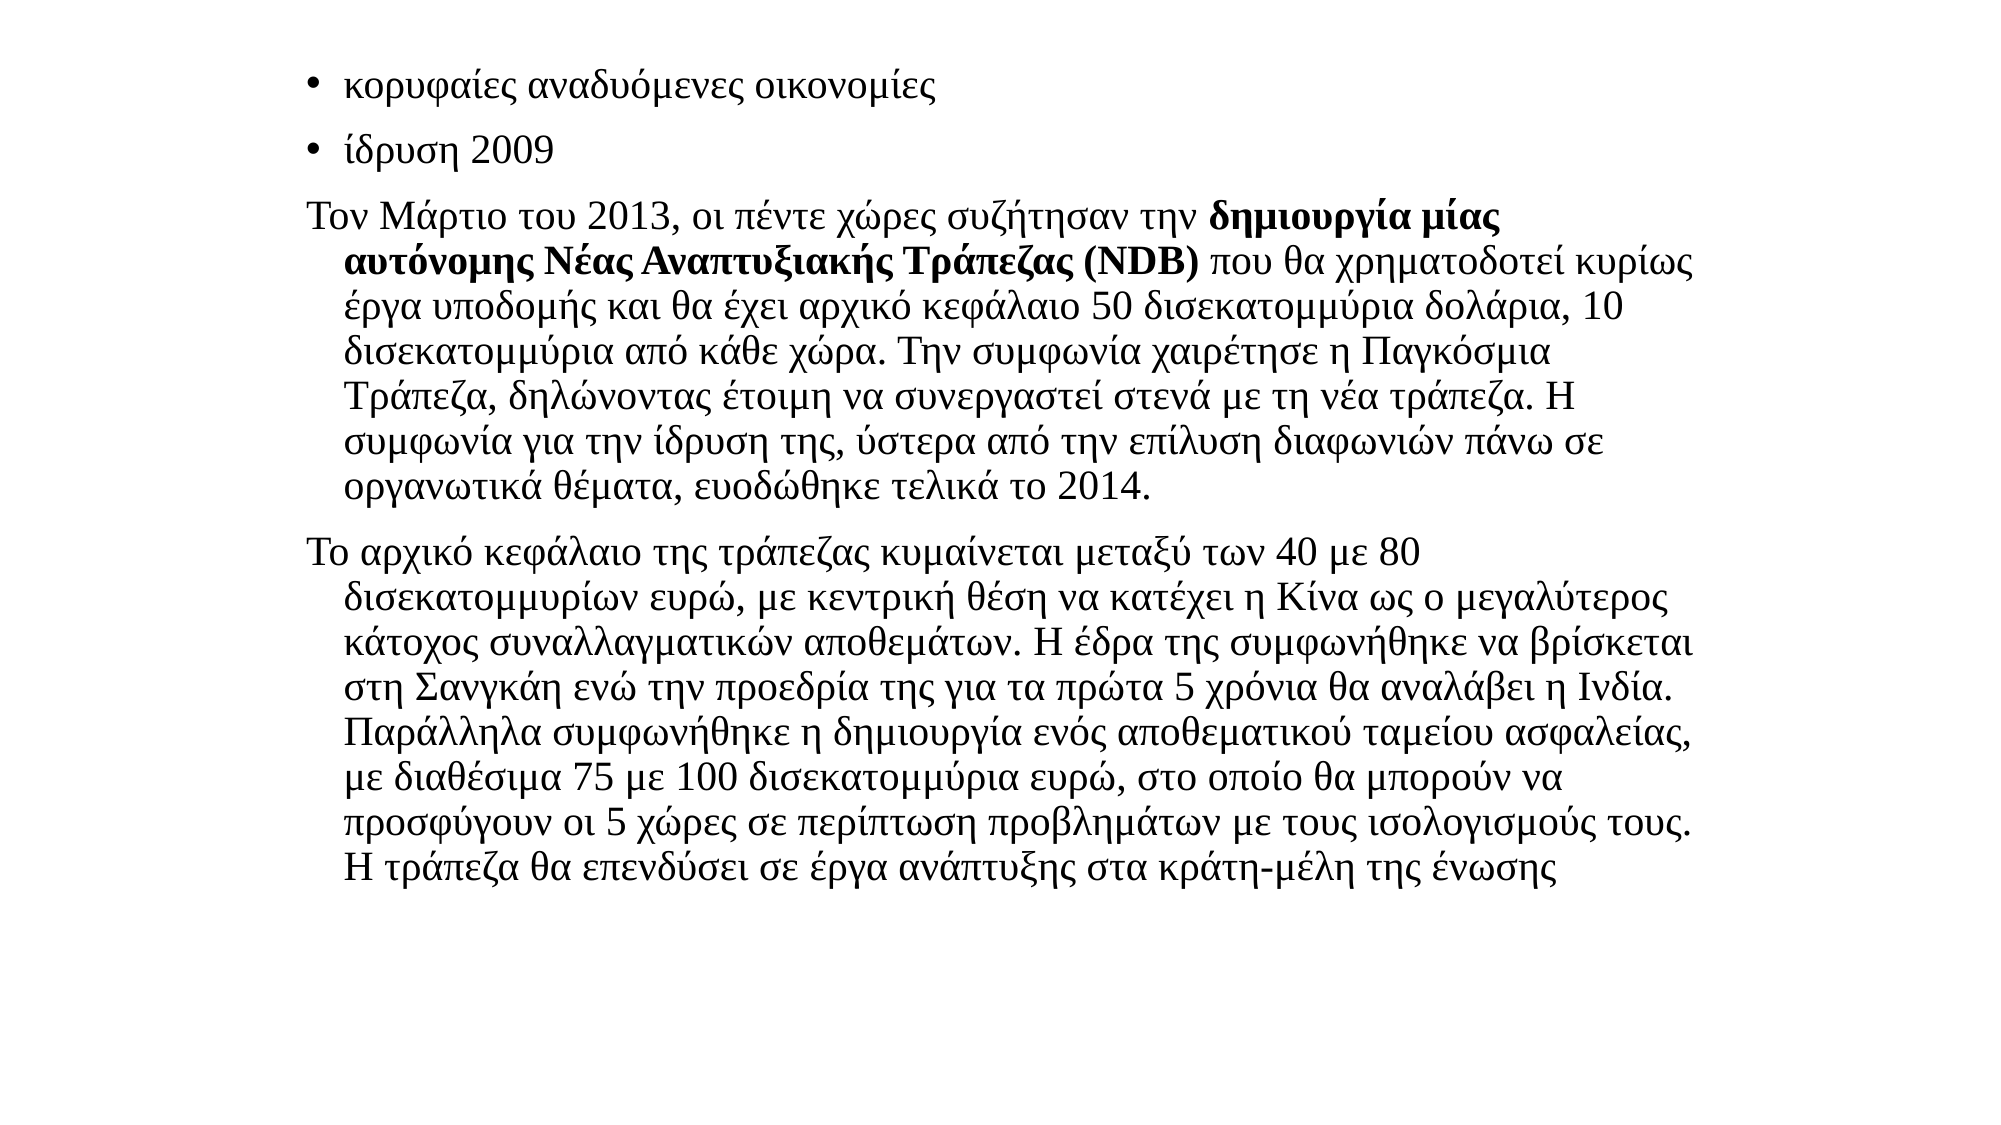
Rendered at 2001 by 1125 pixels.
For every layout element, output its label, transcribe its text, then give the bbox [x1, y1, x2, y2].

list κορυφαίες αναδυόμενες οικονομίες ίδρυση 2009 Τον Μάρτιο του 2013, οι πέντε χώρες συζήτησαν την δημιουργία μίας αυτόνομης Νέας Αναπτυξιακής Τράπεζας (NDB) που θα χρηματοδοτεί κυρίως έργα υποδομής και θα έχει αρχικό κεφάλαιο 50 δισεκατομμύρια δολάρια, 10 δισεκατομμύρια από κάθε χώρα. Την συμφωνία χαιρέτησε η Παγκόσμια Τράπεζα, δηλώνοντας έτοιμη να συνεργαστεί στενά με τη νέα τράπεζα. Η συμφωνία για την ίδρυση της, ύστερα από την επίλυση διαφωνιών πάνω σε οργανωτικά θέματα, ευοδώθηκε τελικά το 2014. Το αρχικό κεφάλαιο της τράπεζας κυμαίνεται μεταξύ των 40 με 80 δισεκατομμυρίων ευρώ, με κεντρική θέση να κατέχει η Κίνα ως ο μεγαλύτερος κάτοχος συναλλαγματικών αποθεμάτων. Η έδρα της συμφωνήθηκε να βρίσκεται στη Σανγκάη ενώ την προεδρία της για τα πρώτα 5 χρόνια θα αναλάβει η Ινδία. Παράλληλα συμφωνήθηκε η δημιουργία ενός αποθεματικού ταμείου ασφαλείας, με διαθέσιμα 75 με 100 δισεκατομμύρια ευρώ, στο οποίο θα μπορούν να προσφύγουν οι 5 χώρες σε περίπτωση προβλημάτων με τους ισολογισμούς τους. Η τράπεζα θα επενδύσει σε έργα ανάπτυξης στα κράτη-μέλη της ένωσης [291, 54, 1711, 1059]
